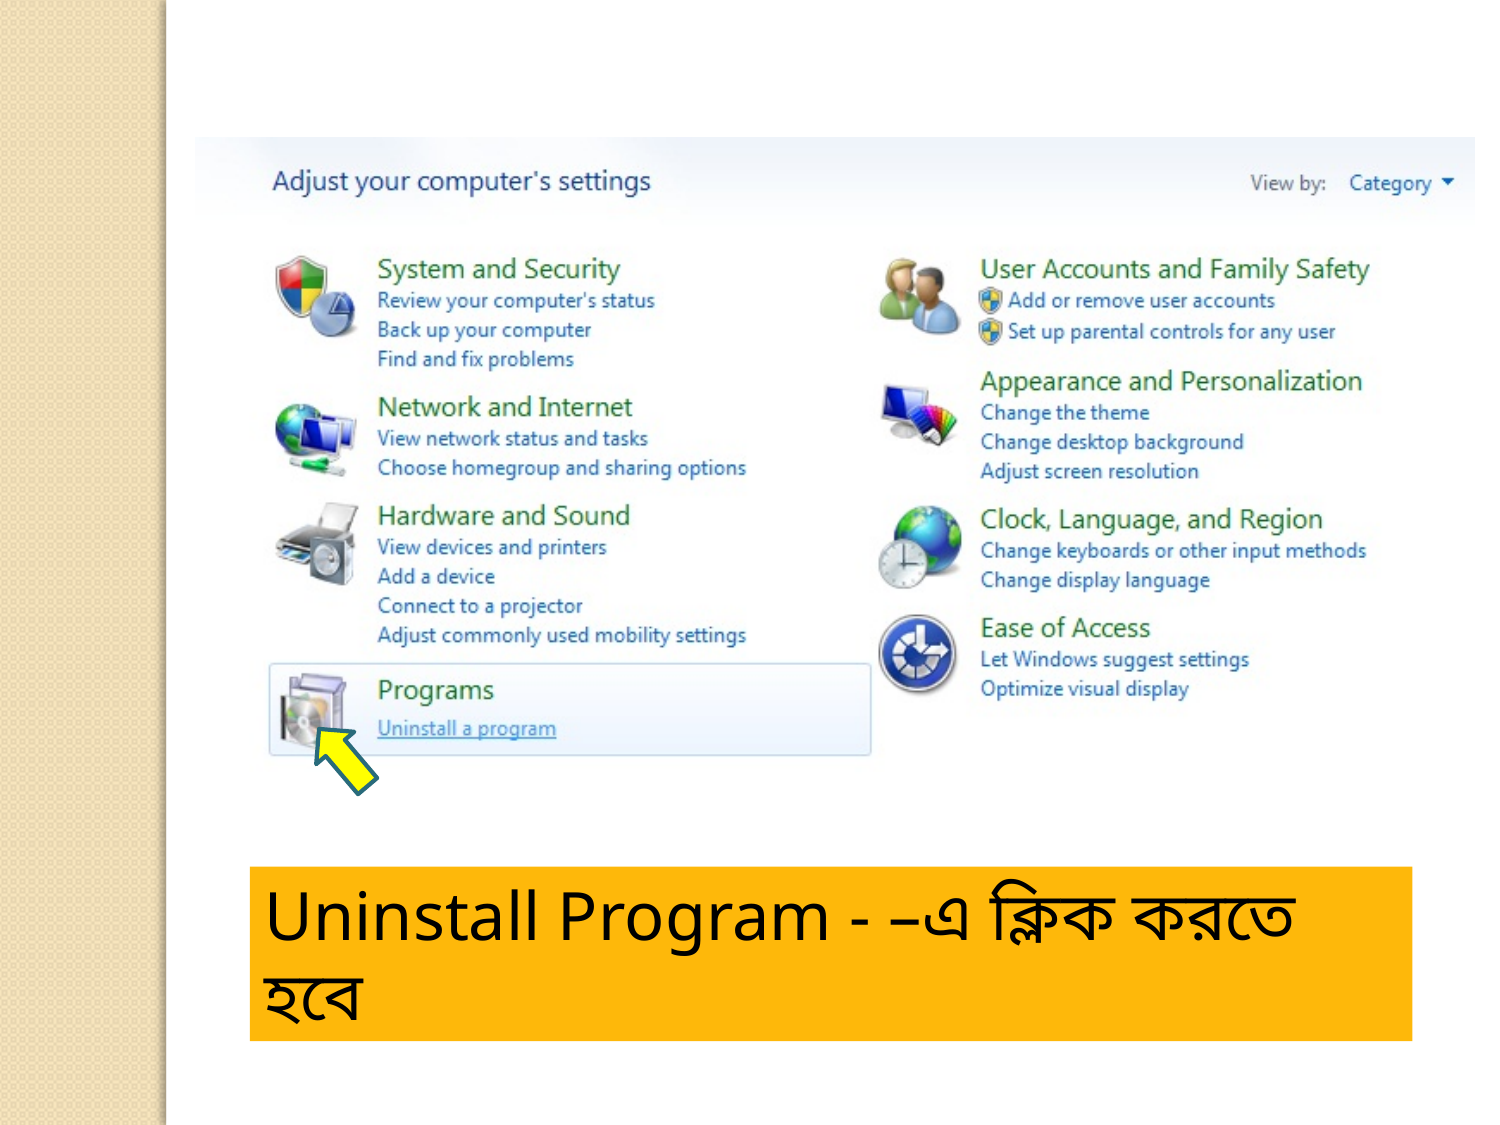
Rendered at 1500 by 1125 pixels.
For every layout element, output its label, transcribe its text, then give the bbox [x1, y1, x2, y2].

picture [194, 137, 1476, 803]
text_box Uninstall Program - –এ ক্লিক করতে হবে [249, 866, 1413, 1042]
